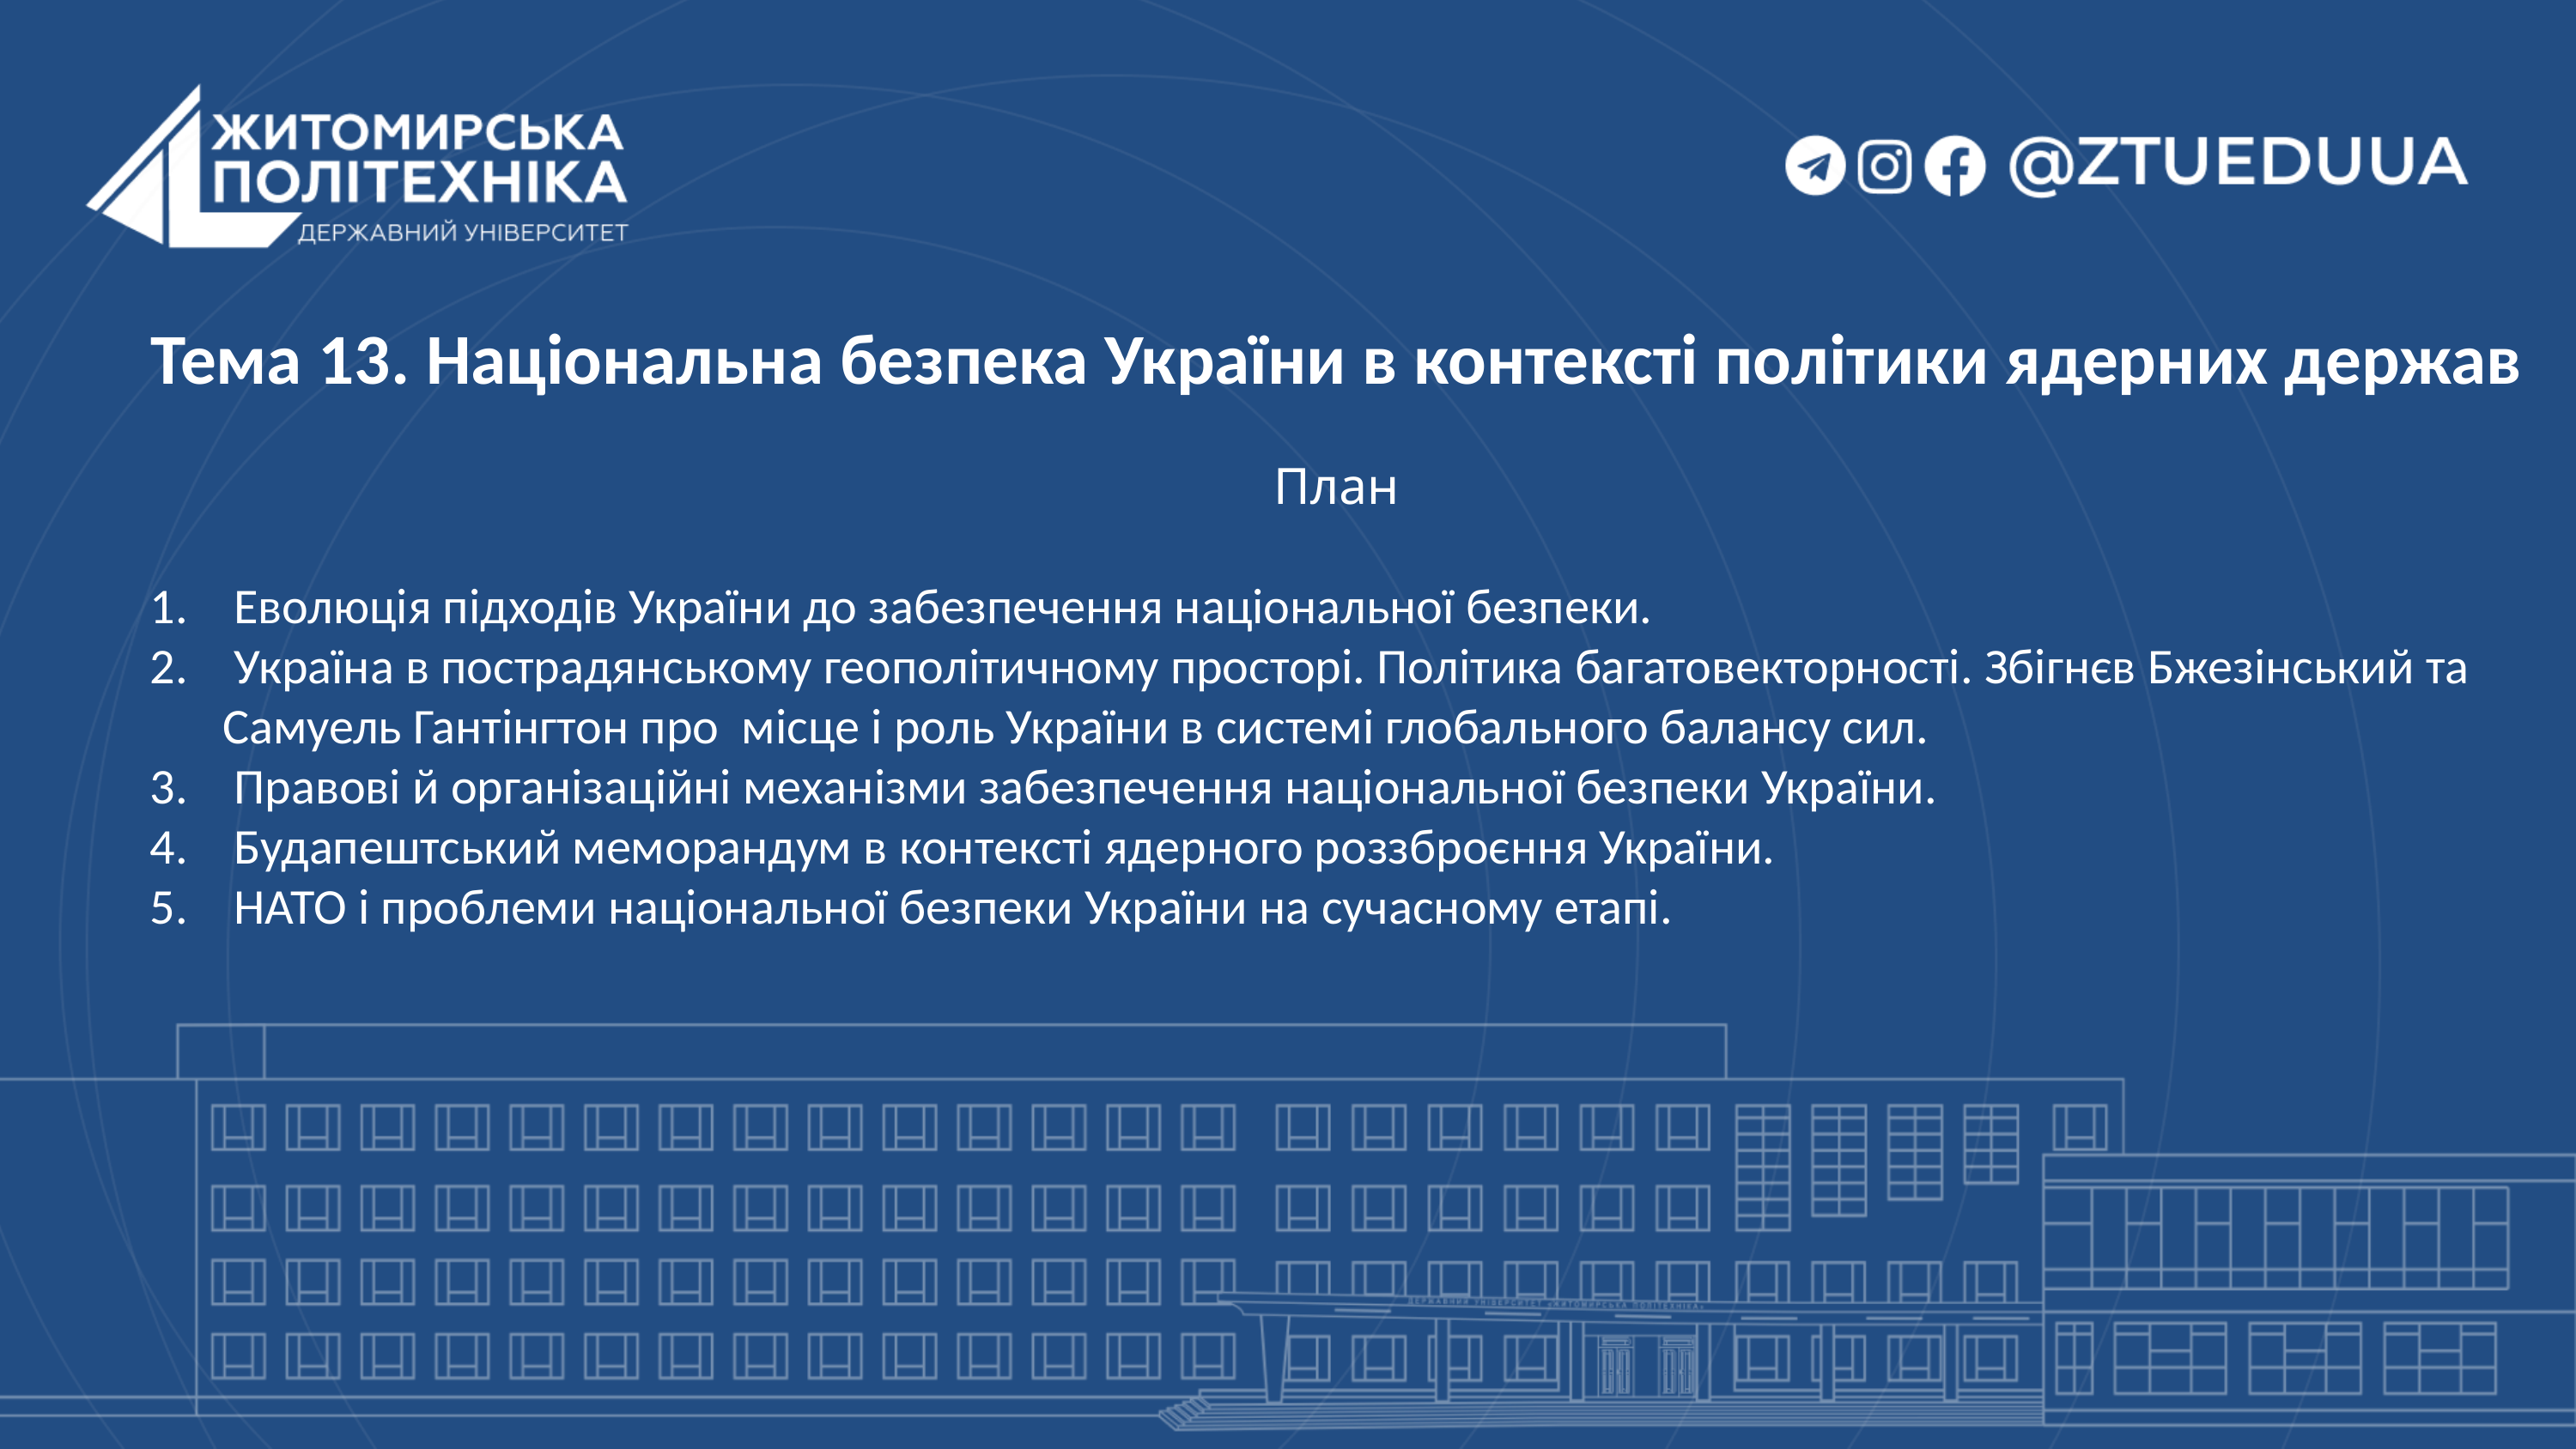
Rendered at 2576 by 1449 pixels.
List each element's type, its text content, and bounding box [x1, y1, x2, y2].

text_box Тема 13. Національна безпека України в контексті політики ядерних держав План Еволюція підходів України до забезпечення національної безпеки. Україна в пострадянському геополітичному просторі. Політика багатовекторності. Збігнєв Бжезінський та Самуель Гантінгтон про місце і роль України в системі глобального балансу сил. Правові й організаційні механізми забезпечення національної безпеки України. Будапештський меморандум в контексті ядерного роззброєння України. НАТО і проблеми національної безпеки України на сучасному етапі. [149, 273, 2523, 995]
text_box [0, 0, 2576, 1449]
